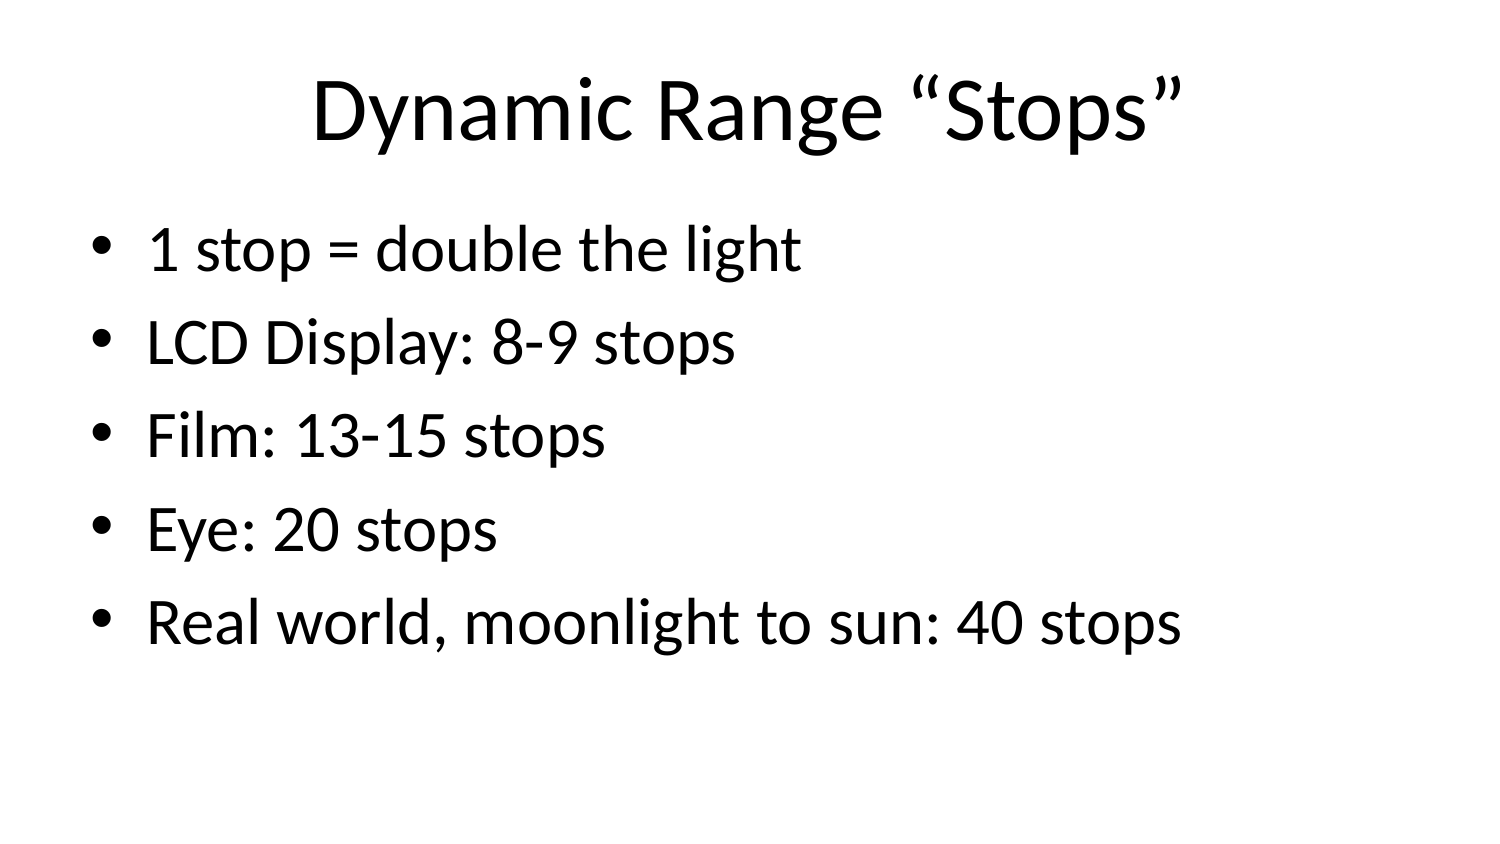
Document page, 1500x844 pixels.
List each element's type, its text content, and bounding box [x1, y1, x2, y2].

list 1 stop = double the light LCD Display: 8-9 stops Film: 13-15 stops Eye: 20 stops Real world, moonlight to sun: 40 stops [75, 196, 1425, 754]
title Dynamic Range “Stops” [75, 33, 1425, 175]
